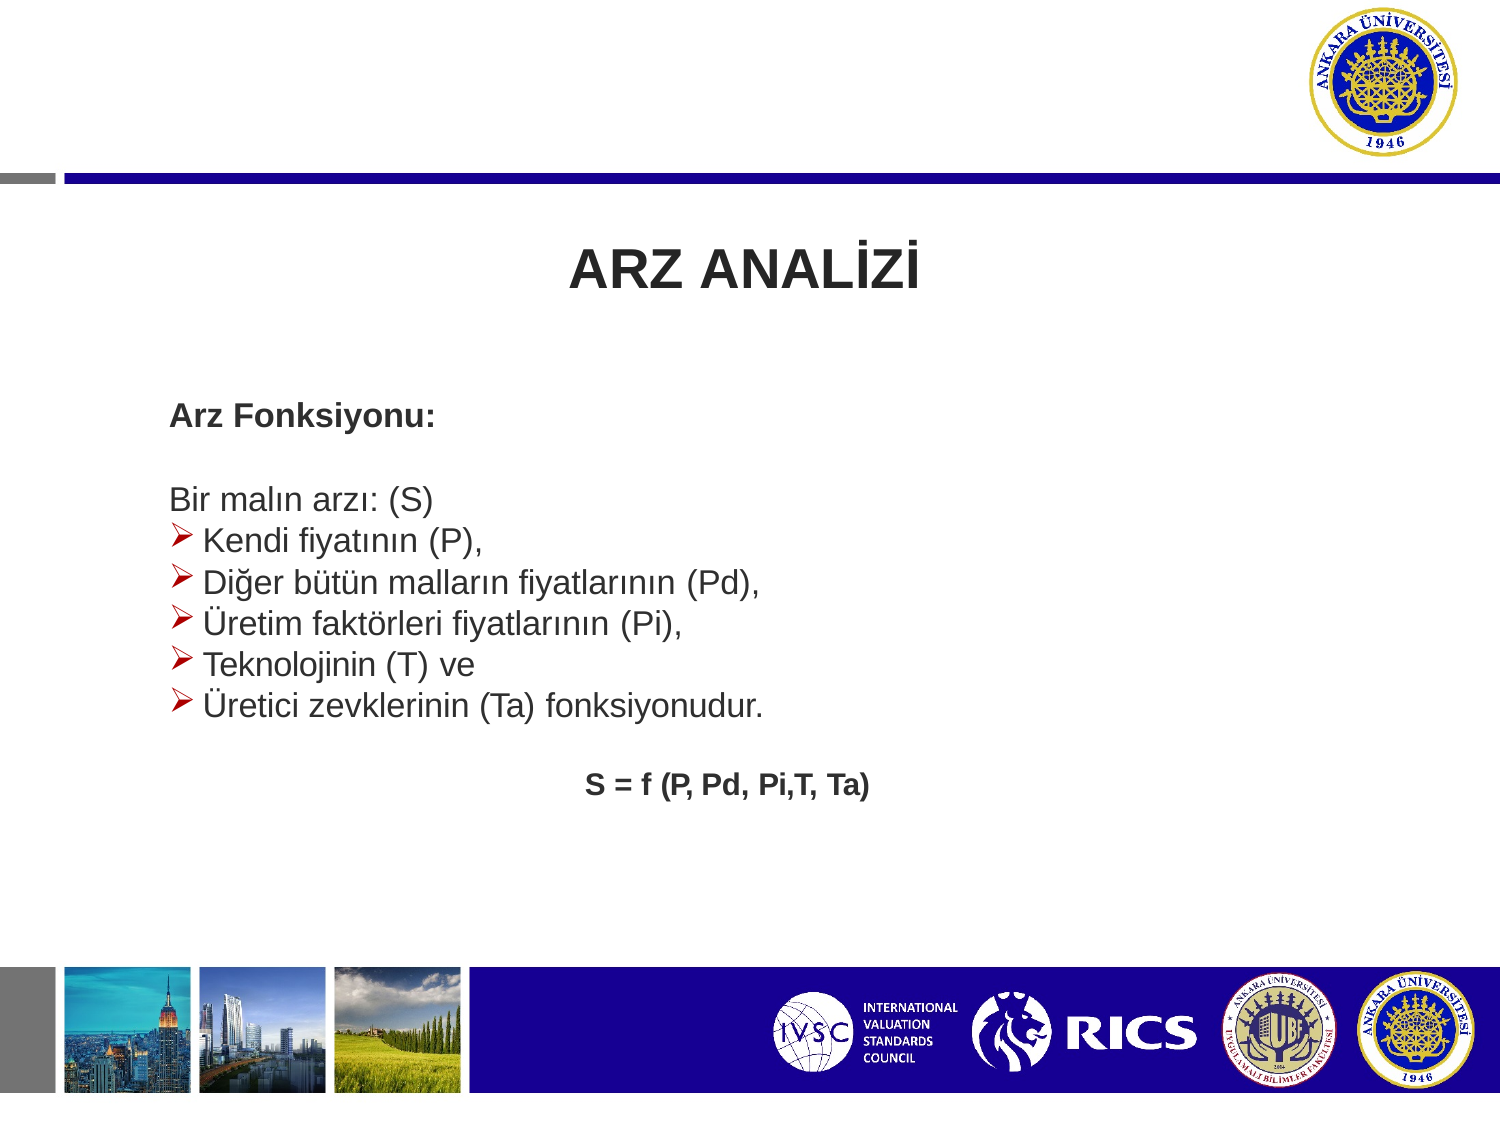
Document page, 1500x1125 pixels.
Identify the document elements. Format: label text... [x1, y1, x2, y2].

text_box Arz Fonksiyonu: Bir malın arzı: (S) Kendi fiyatının (P), Diğer bütün malların fiyatlarının (Pd), Üretim faktörleri fiyatlarının (Pi), Teknolojinin (T) ve Üretici zevklerinin (Ta) fonksiyonudur. S = f (P, Pd, Pi,T, Ta) [167, 391, 880, 802]
title ARZ ANALİZİ [567, 230, 922, 420]
picture [0, 0, 1500, 1125]
